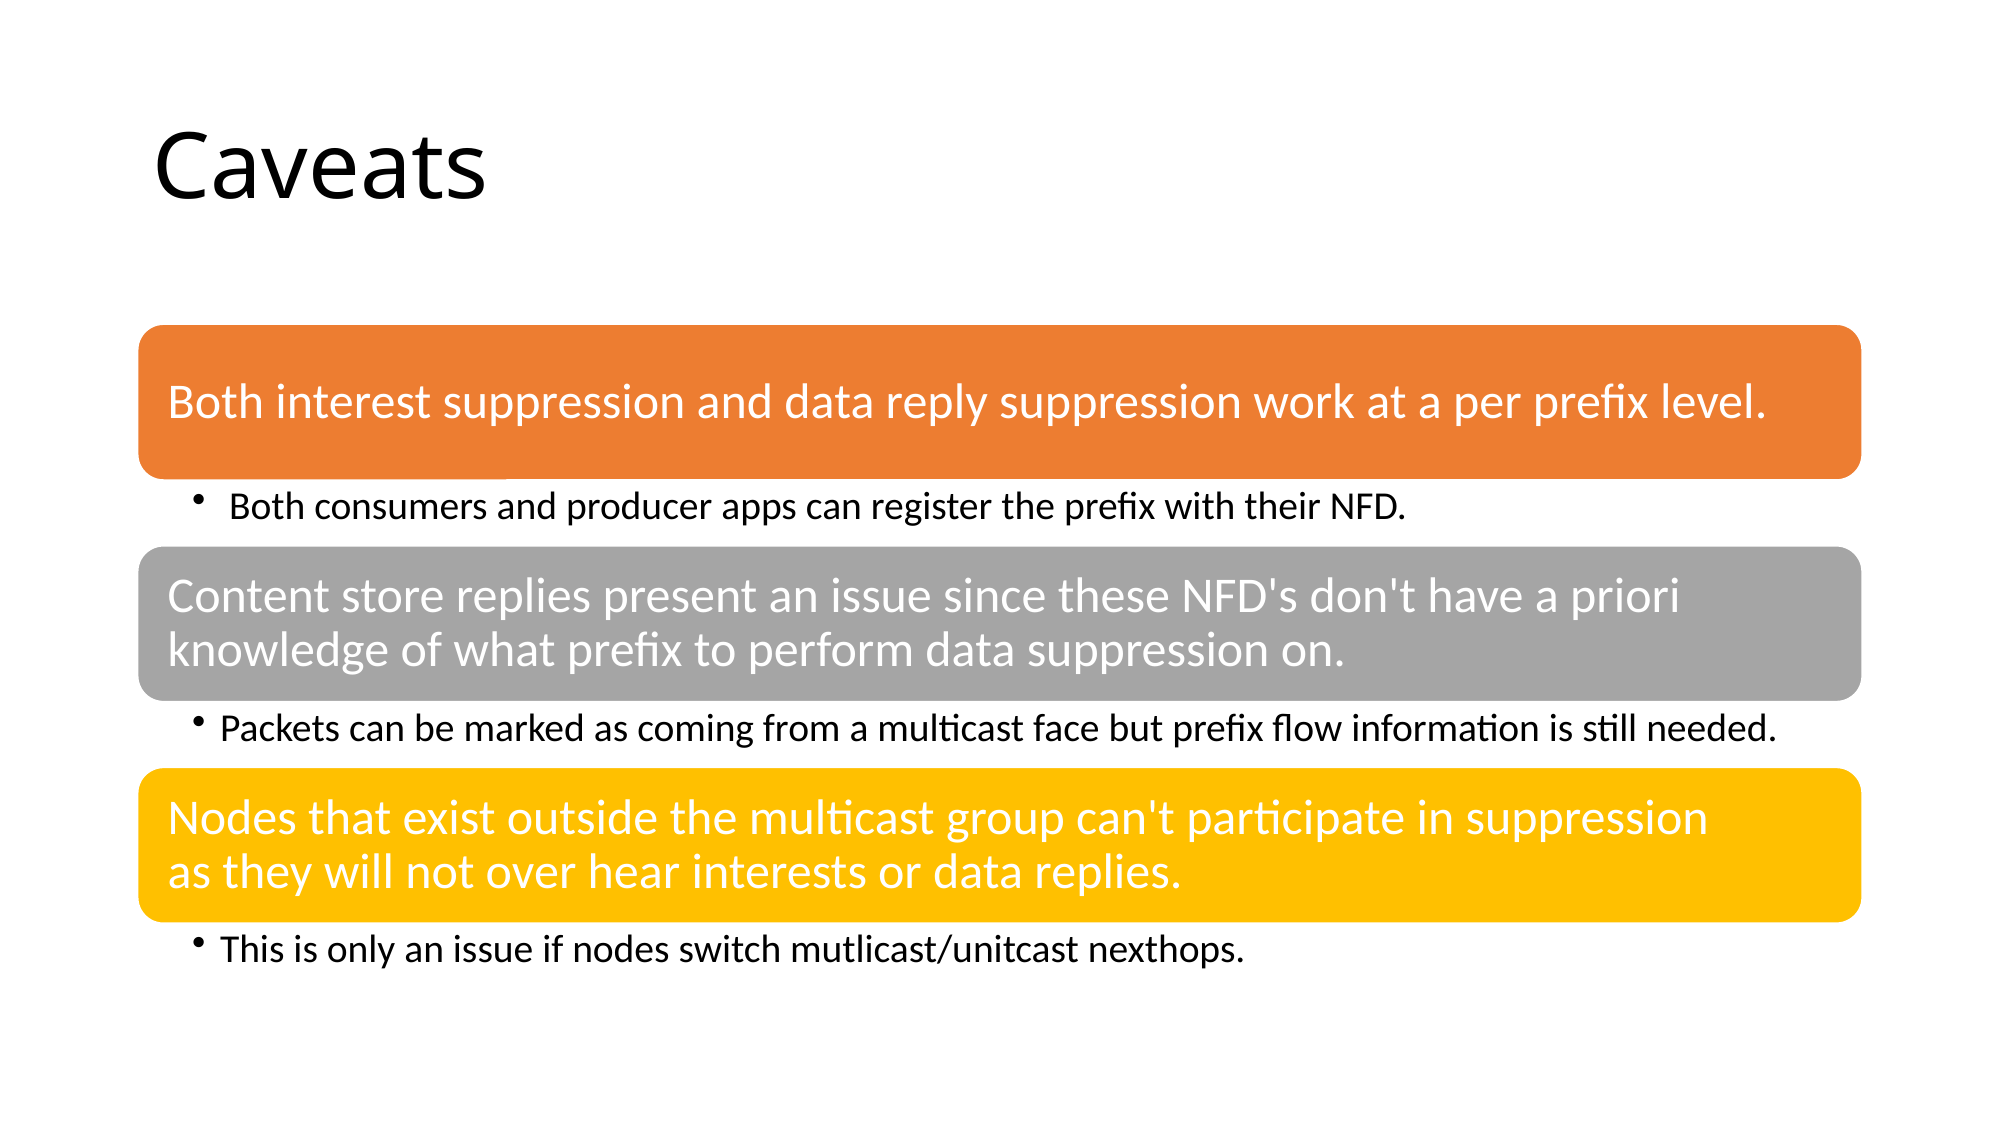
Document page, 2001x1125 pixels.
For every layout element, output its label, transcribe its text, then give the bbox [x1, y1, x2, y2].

title Caveats [137, 59, 1863, 278]
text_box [137, 299, 1863, 1014]
